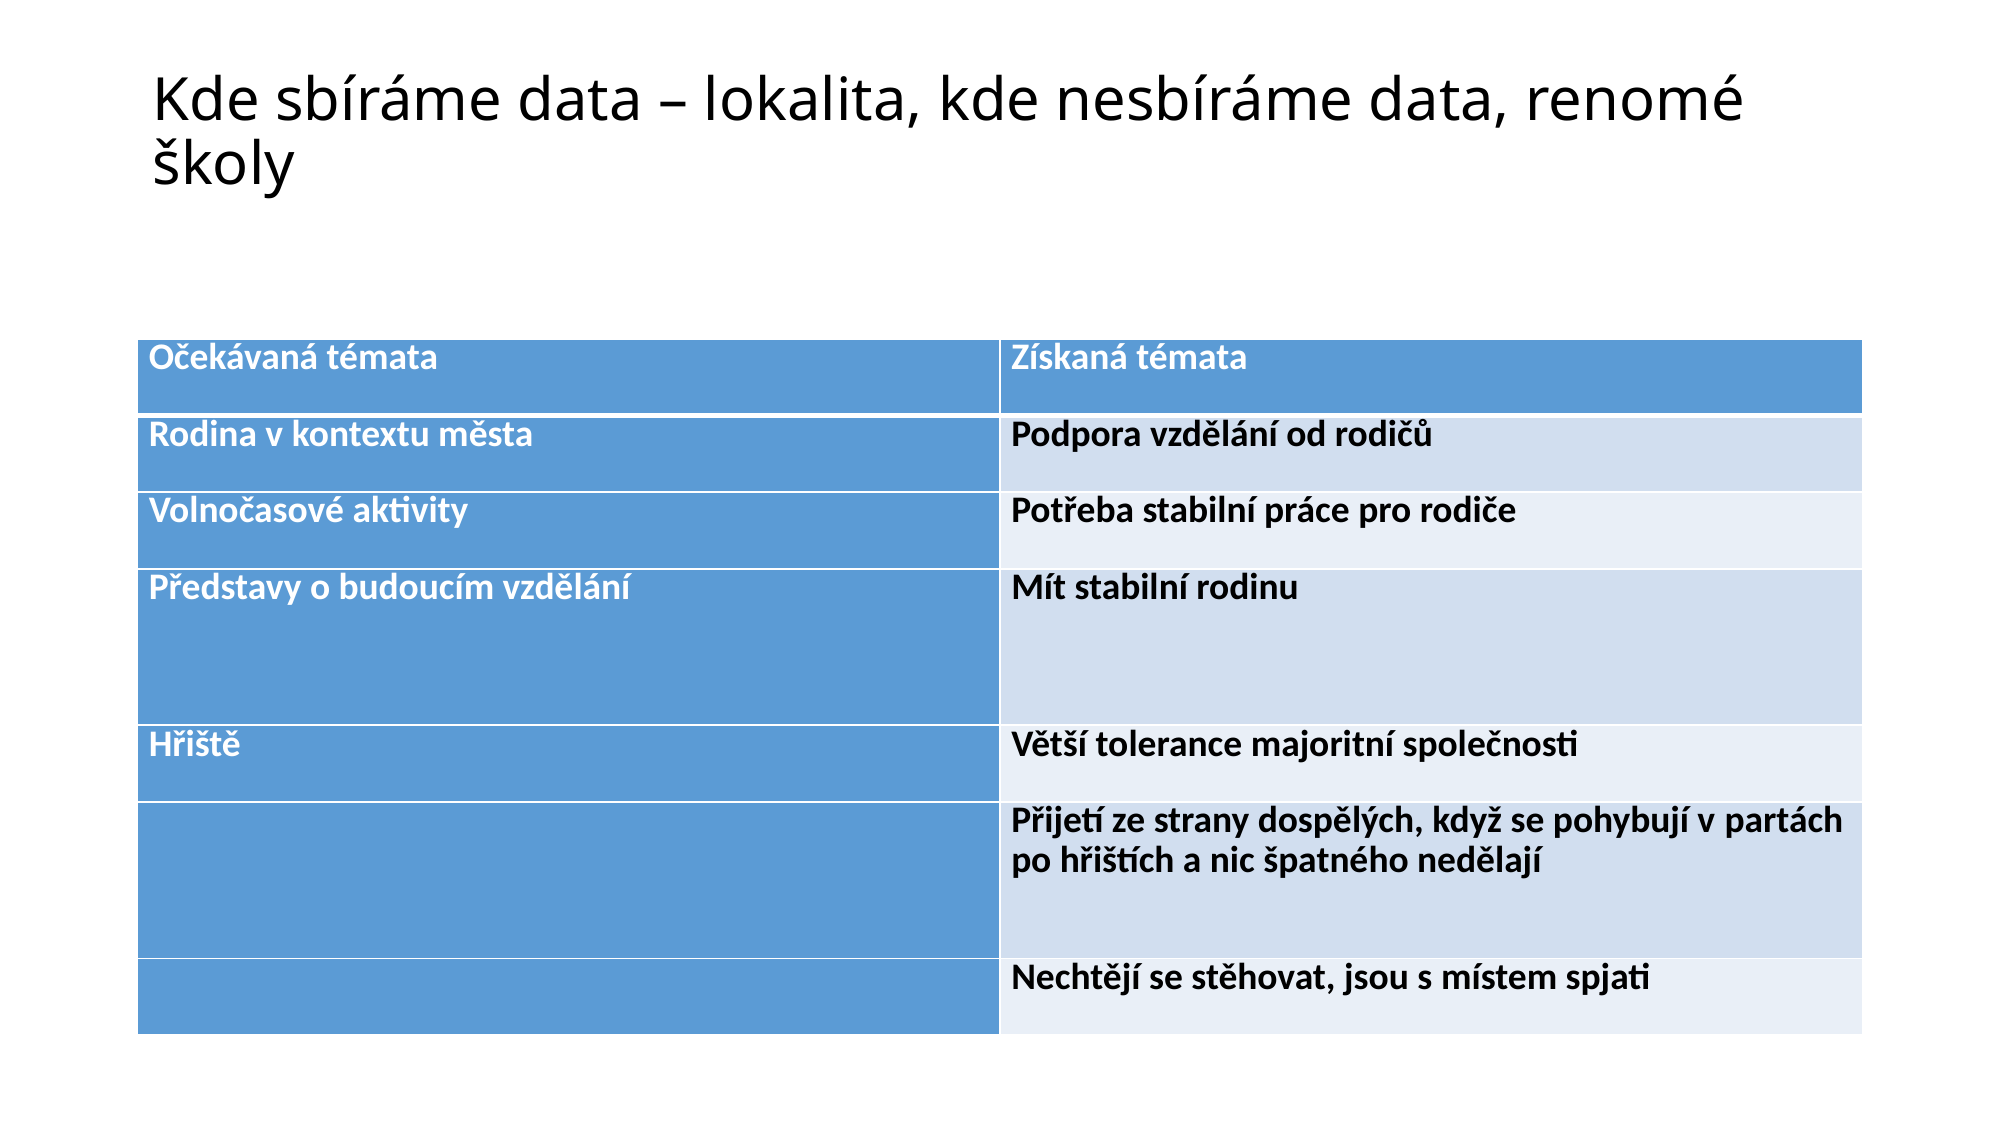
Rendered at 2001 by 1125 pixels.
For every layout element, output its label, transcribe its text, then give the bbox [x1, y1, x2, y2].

table_cell [138, 959, 999, 1034]
table_cell Potřeba stabilní práce pro rodiče [1001, 493, 1862, 568]
table_cell Rodina v kontextu města [138, 418, 999, 491]
table_header Očekávaná témata [138, 340, 999, 413]
table_cell [138, 803, 999, 958]
table_header Získaná témata [1001, 340, 1862, 413]
table_cell Mít stabilní rodinu [1001, 570, 1862, 724]
table_cell Přijetí ze strany dospělých, když se pohybují v partách po hřištích a nic špatného nedělají [1001, 803, 1862, 958]
title Kde sbíráme data – lokalita, kde nesbíráme data, renomé školy [137, 59, 1863, 278]
table_cell Nechtějí se stěhovat, jsou s místem spjati [1001, 959, 1862, 1034]
table_cell Představy o budoucím vzdělání [138, 570, 999, 724]
table_cell Hřiště [138, 726, 999, 801]
table_cell Volnočasové aktivity [138, 493, 999, 568]
table_cell Větší tolerance majoritní společnosti [1001, 726, 1862, 801]
table_cell Podpora vzdělání od rodičů [1001, 418, 1862, 491]
